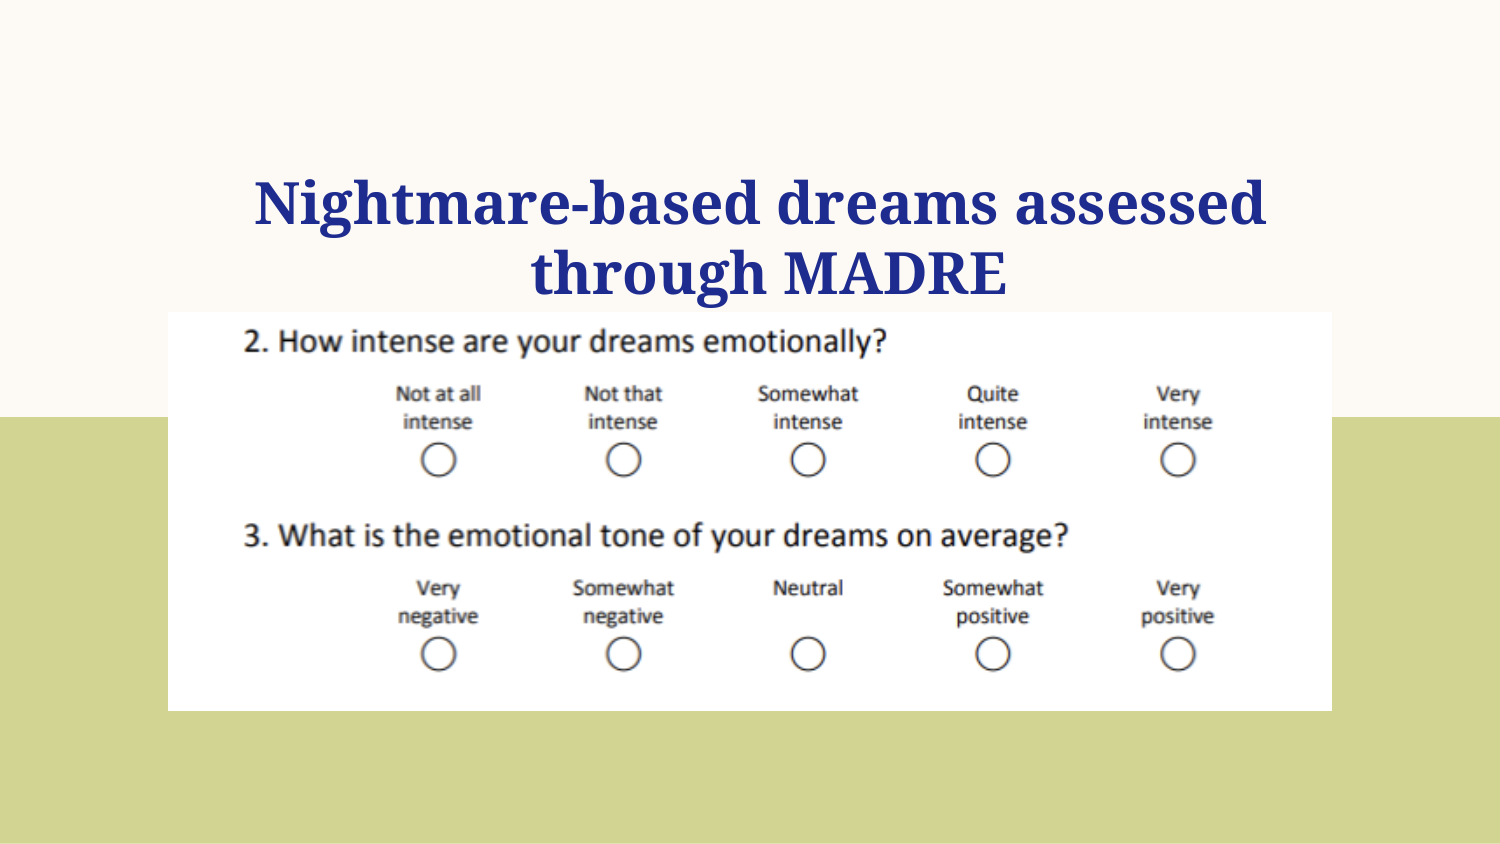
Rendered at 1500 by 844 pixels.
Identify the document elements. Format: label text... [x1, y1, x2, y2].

list Nightmare-based dreams assessed through MADRE [143, 132, 1357, 270]
picture [168, 312, 1332, 712]
